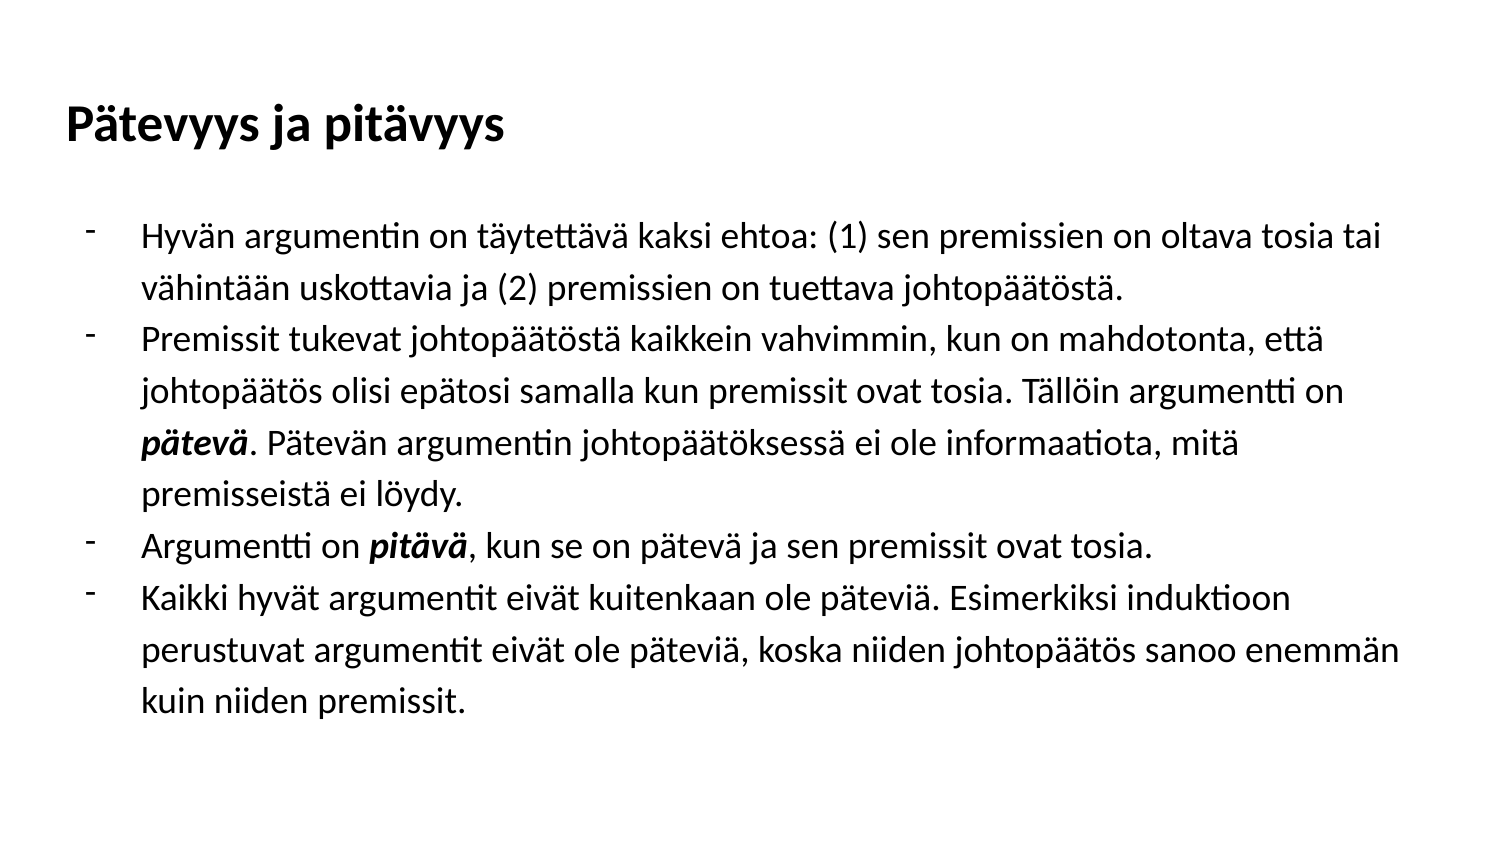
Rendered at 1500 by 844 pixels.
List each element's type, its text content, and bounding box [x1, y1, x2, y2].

title Pätevyys ja pitävyys [51, 72, 1449, 167]
list Hyvän argumentin on täytettävä kaksi ehtoa: (1) sen premissien on oltava tosia tai vähintään uskottavia ja (2) premissien on tuettava johtopäätöstä. Premissit tukevat johtopäätöstä kaikkein vahvimmin, kun on mahdotonta, että johtopäätös olisi epätosi samalla kun premissit ovat tosia. Tällöin argumentti on pätevä. Pätevän argumentin johtopäätöksessä ei ole informaatiota, mitä premisseistä ei löydy. Argumentti on pitävä, kun se on pätevä ja sen premissit ovat tosia. Kaikki hyvät argumentit eivät kuitenkaan ole päteviä. Esimerkiksi induktioon perustuvat argumentit eivät ole päteviä, koska niiden johtopäätös sanoo enemmän kuin niiden premissit. [51, 189, 1449, 750]
